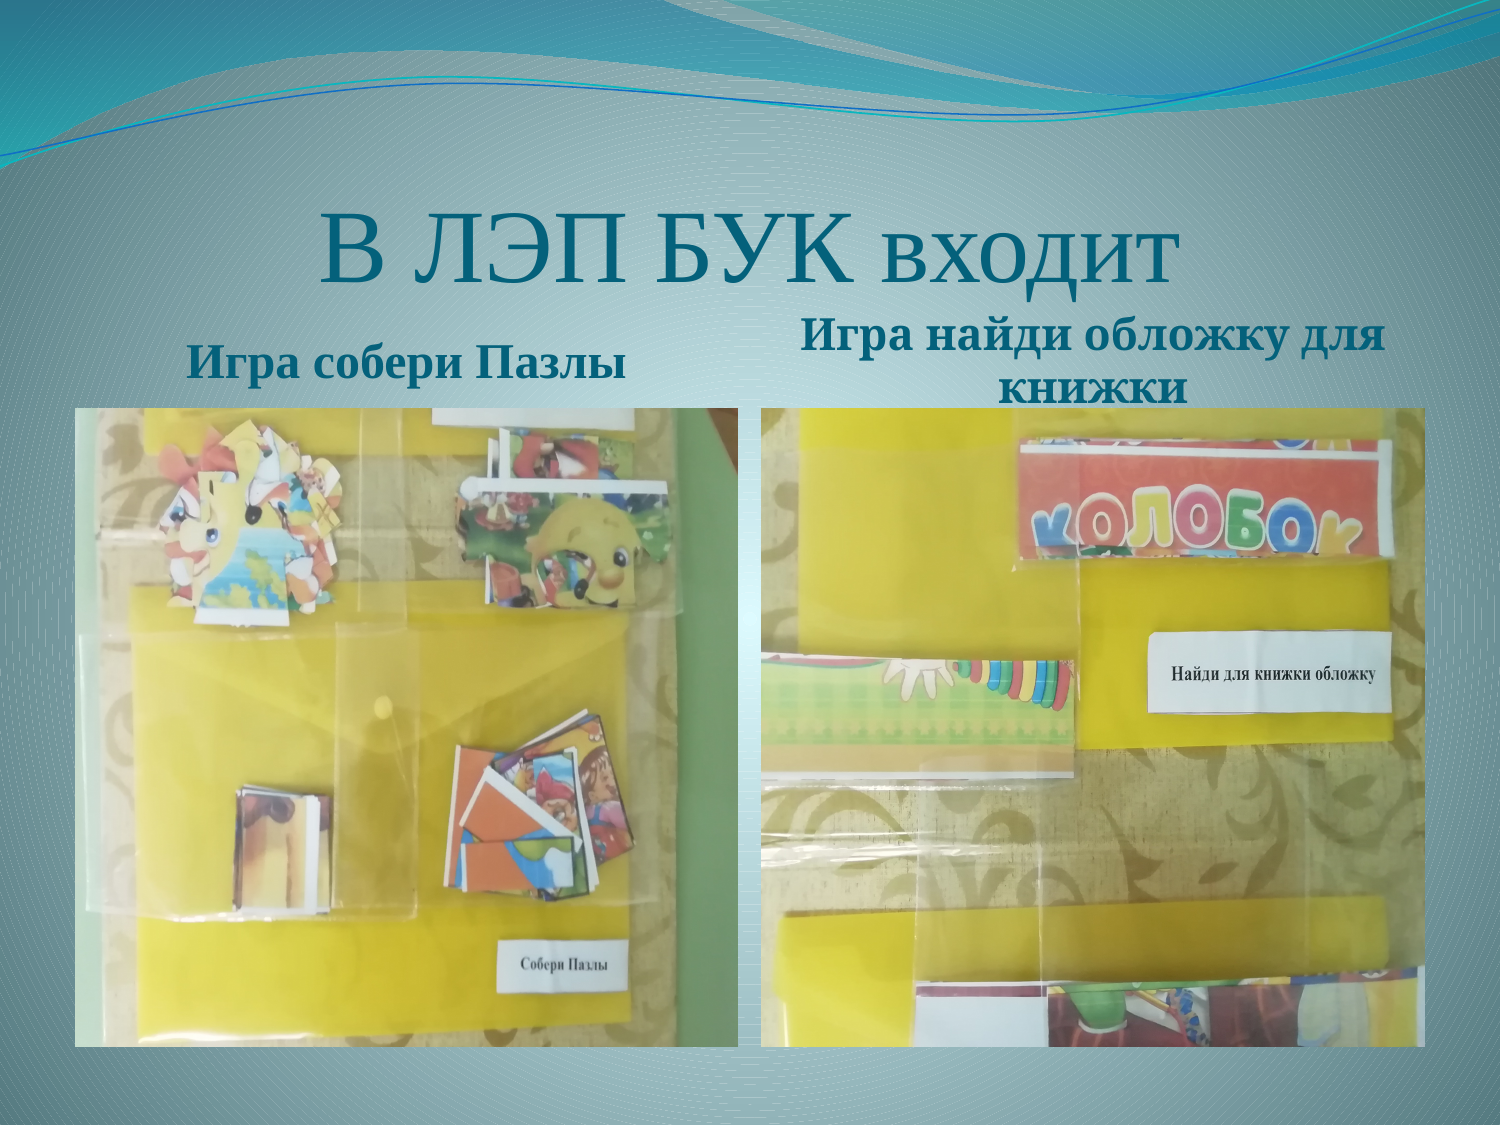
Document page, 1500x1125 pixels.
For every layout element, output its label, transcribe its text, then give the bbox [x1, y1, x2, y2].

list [761, 408, 1426, 1048]
list Игра собери Пазлы [75, 304, 738, 408]
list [74, 408, 738, 1048]
list Игра найди обложку для книжки [761, 305, 1425, 408]
title В ЛЭП БУК входит [75, 115, 1425, 303]
